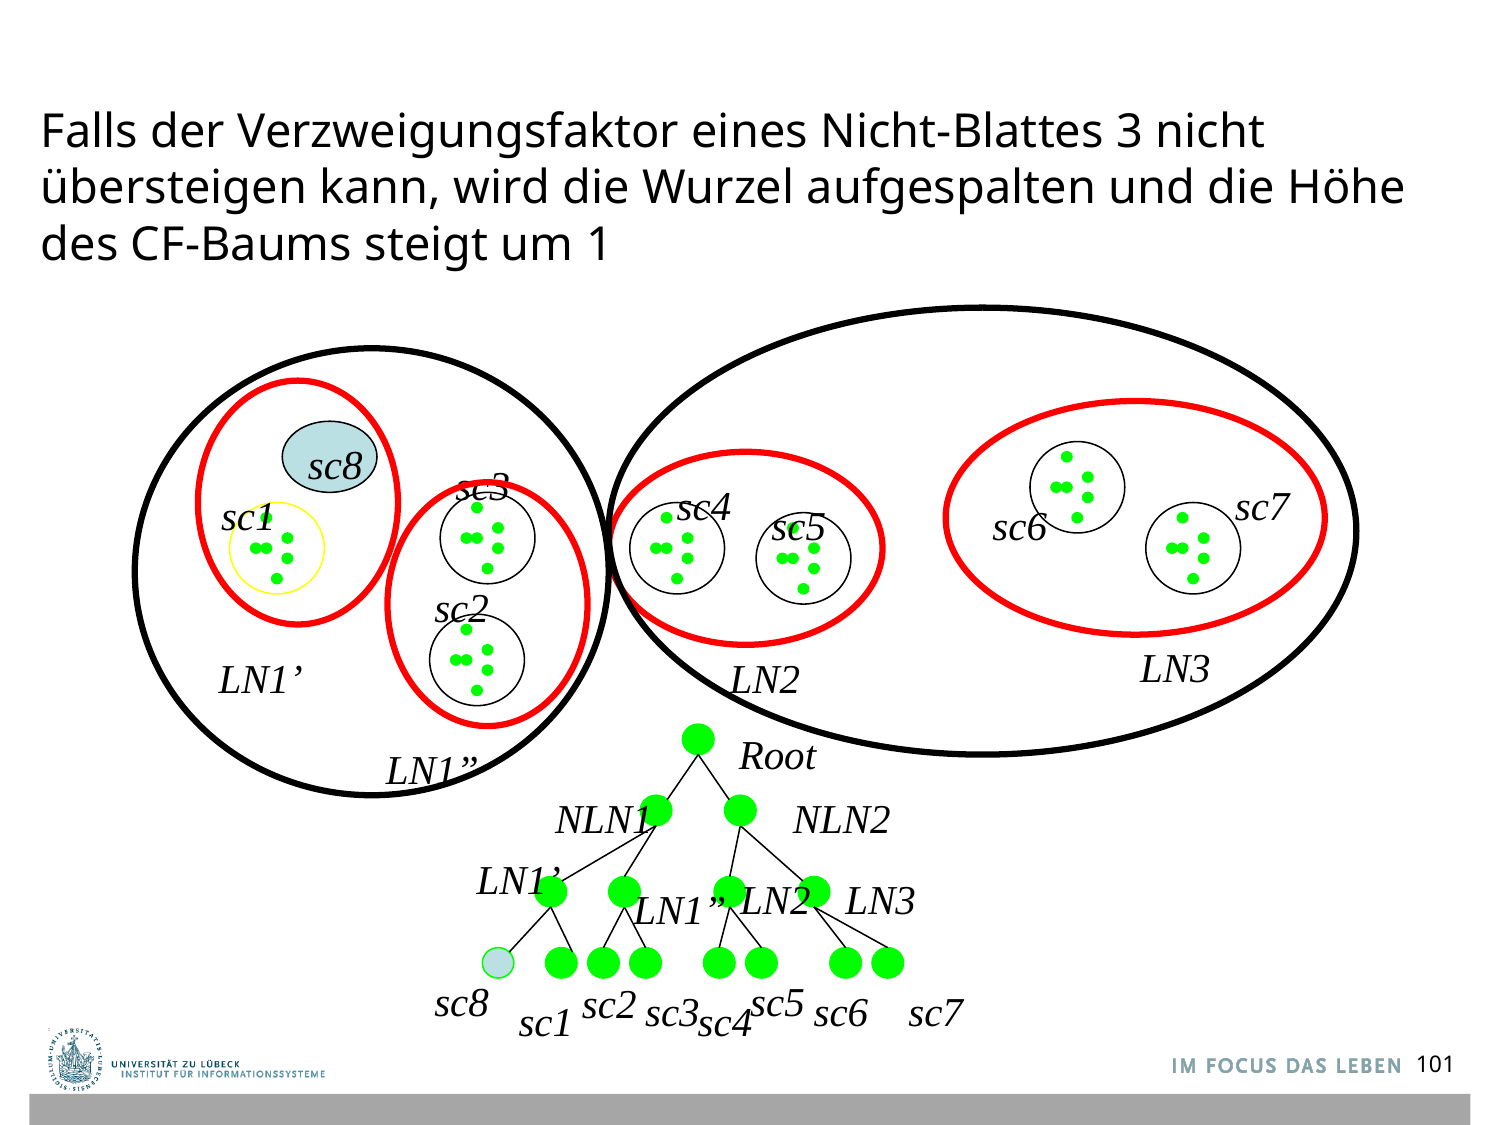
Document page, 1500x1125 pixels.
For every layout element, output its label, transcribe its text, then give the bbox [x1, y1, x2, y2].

picture [1173, 1058, 1305, 1073]
slide_number 101 [1305, 1050, 1471, 1083]
text_box Falls der Verzweigungsfaktor eines Nicht-Blattes 3 nicht übersteigen kann, wird die Wurzel aufgespalten und die Höhe des CF-Baums steigt um 1 [26, 93, 1497, 277]
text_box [134, 307, 1357, 1054]
